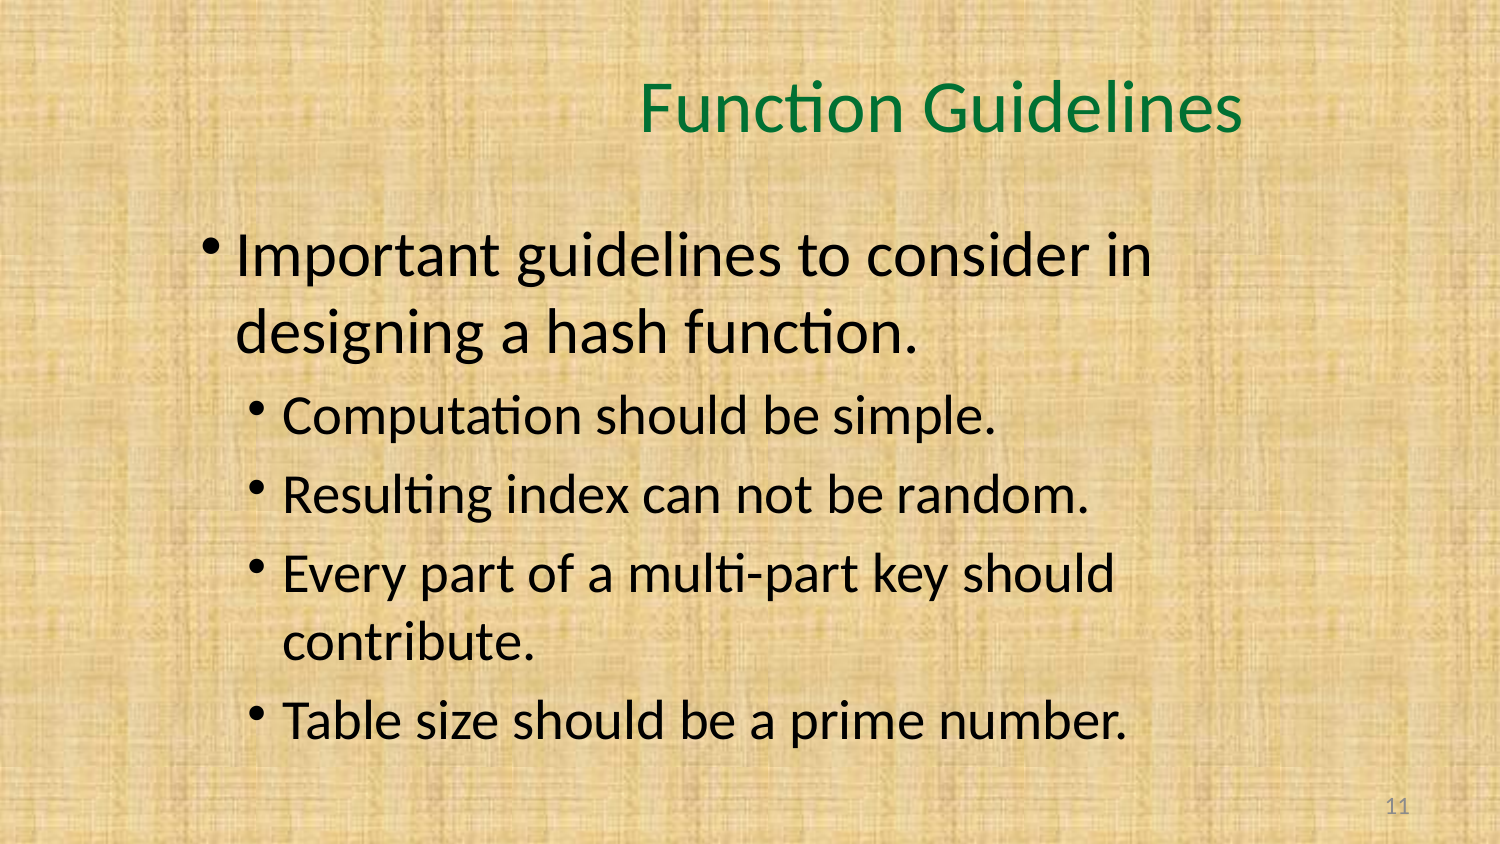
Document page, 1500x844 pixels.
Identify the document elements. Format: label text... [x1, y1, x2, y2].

list Important guidelines to consider in designing a hash function. Computation should be simple. Resulting index can not be random. Every part of a multi-part key should contribute. Table size should be a prime number. [173, 203, 1327, 761]
title Function Guidelines [243, 33, 1259, 175]
picture [0, 0, 1500, 844]
slide_number 11 [1074, 782, 1425, 827]
